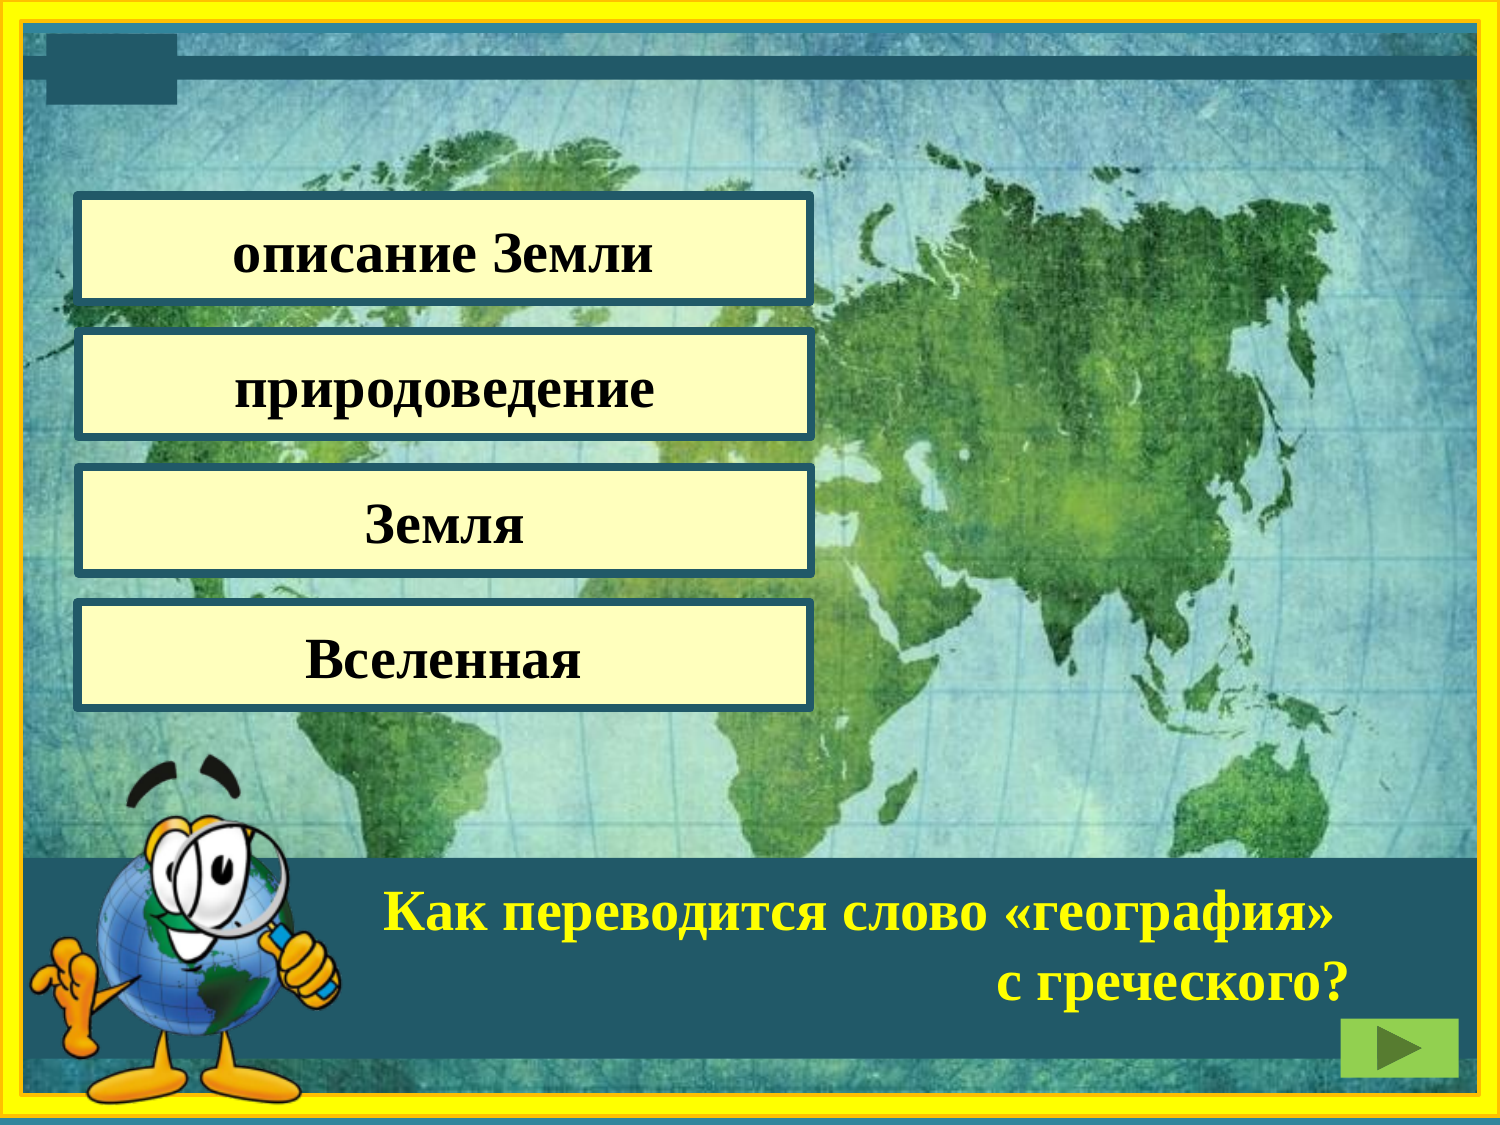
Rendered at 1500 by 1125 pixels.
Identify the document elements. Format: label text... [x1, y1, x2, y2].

text_box природоведение [77, 329, 813, 439]
text_box Вселенная [76, 600, 812, 710]
picture [17, 80, 1477, 1113]
text_box Как переводится слово «география» с греческого? [368, 864, 1366, 1020]
text_box описание Земли [76, 193, 812, 304]
picture [178, 33, 1477, 55]
text_box Земля [77, 465, 813, 576]
text_box [1338, 1016, 1461, 1080]
picture [23, 33, 46, 55]
